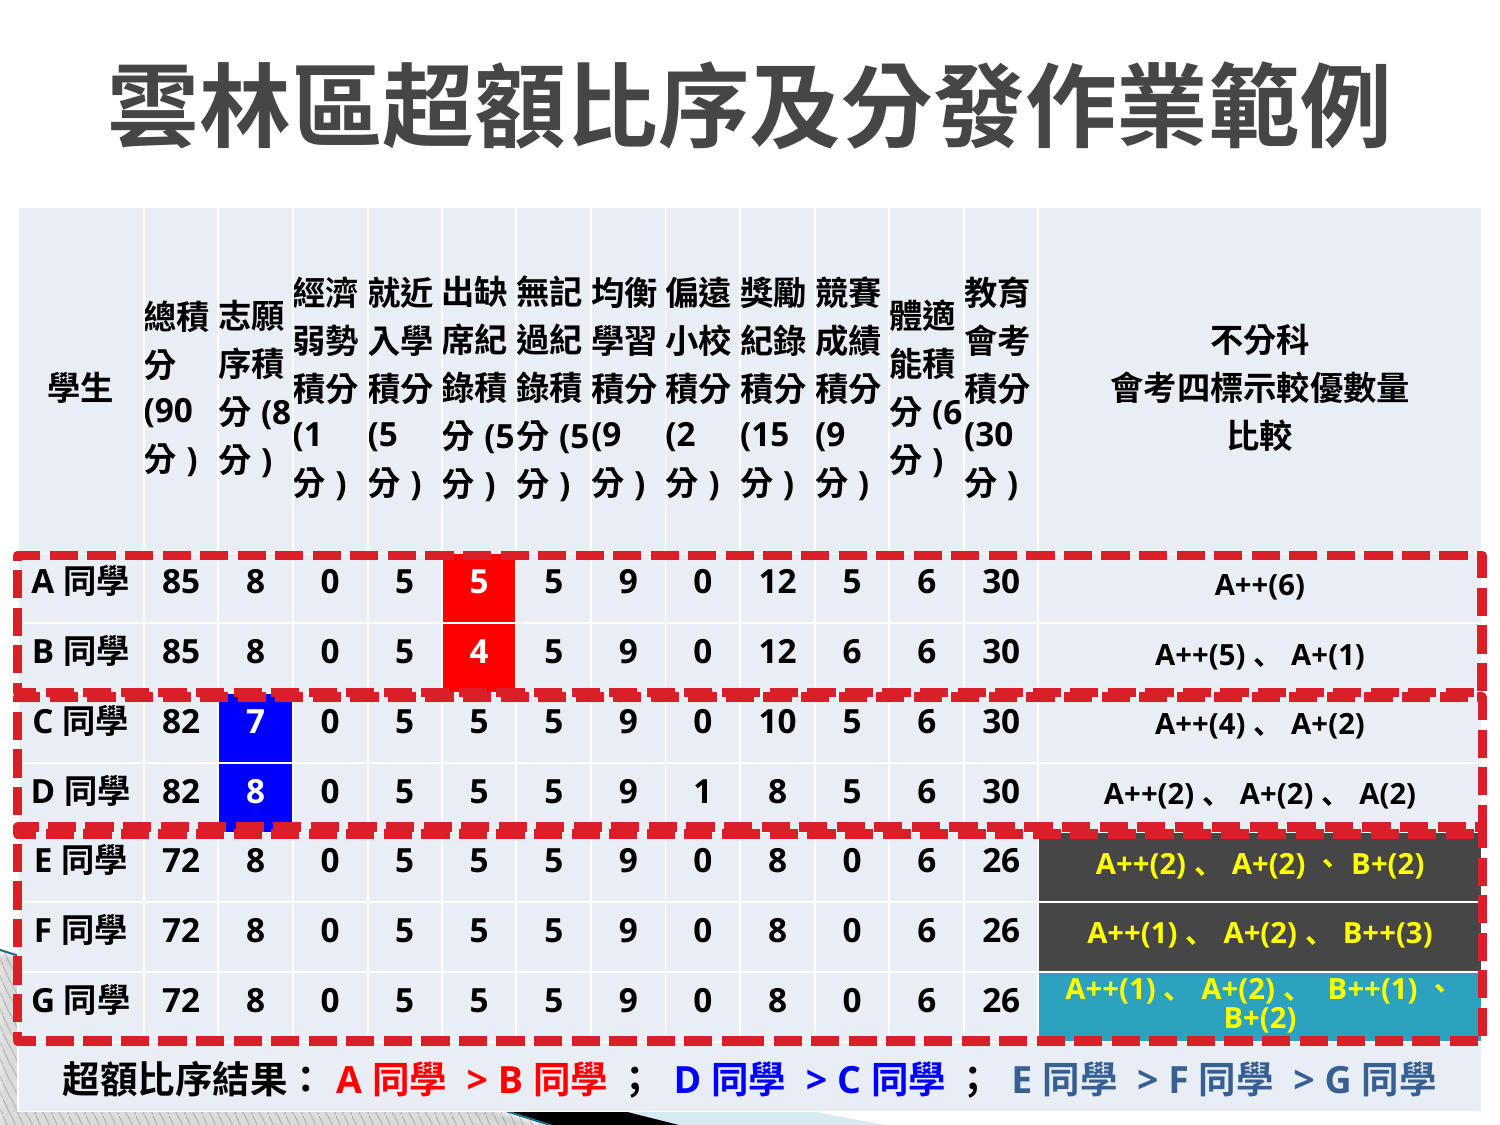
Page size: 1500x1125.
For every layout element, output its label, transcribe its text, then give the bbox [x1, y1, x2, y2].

table_header 經濟弱勢積分(1分) [294, 208, 367, 553]
text_box [13, 823, 1487, 1046]
table_header 獎勵紀錄積分(15分) [741, 208, 814, 553]
table_header 無記過紀錄積分(5分) [517, 208, 590, 553]
table_header 出缺席紀錄積分(5分) [443, 208, 515, 553]
table_header 競賽成績積分(9分) [816, 208, 888, 553]
table_header 志願序積分(8分) [219, 208, 292, 553]
text_box [13, 551, 1487, 697]
table_header 體適能積分(6分) [890, 208, 963, 553]
table_cell 超額比序結果：A同學 > B同學 ； D同學 > C同學 ； E同學 > F同學 > G同學 [19, 1043, 1481, 1111]
title 雲林區超額比序及分發作業範例 [0, 0, 1500, 207]
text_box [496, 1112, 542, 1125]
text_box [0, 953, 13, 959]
table_header 學生 [19, 208, 143, 553]
table_header 均衡學習積分(9分) [592, 208, 665, 553]
table_header 偏遠小校積分(2分) [666, 208, 739, 553]
text_box [13, 693, 1487, 827]
table_header 不分科 會考四標示較優數量 比較 [1039, 208, 1481, 553]
table_header 教育會考積分(30分) [965, 208, 1037, 553]
table_header 就近入學積分(5分) [369, 208, 441, 553]
table_header 總積分(90分) [145, 208, 217, 553]
